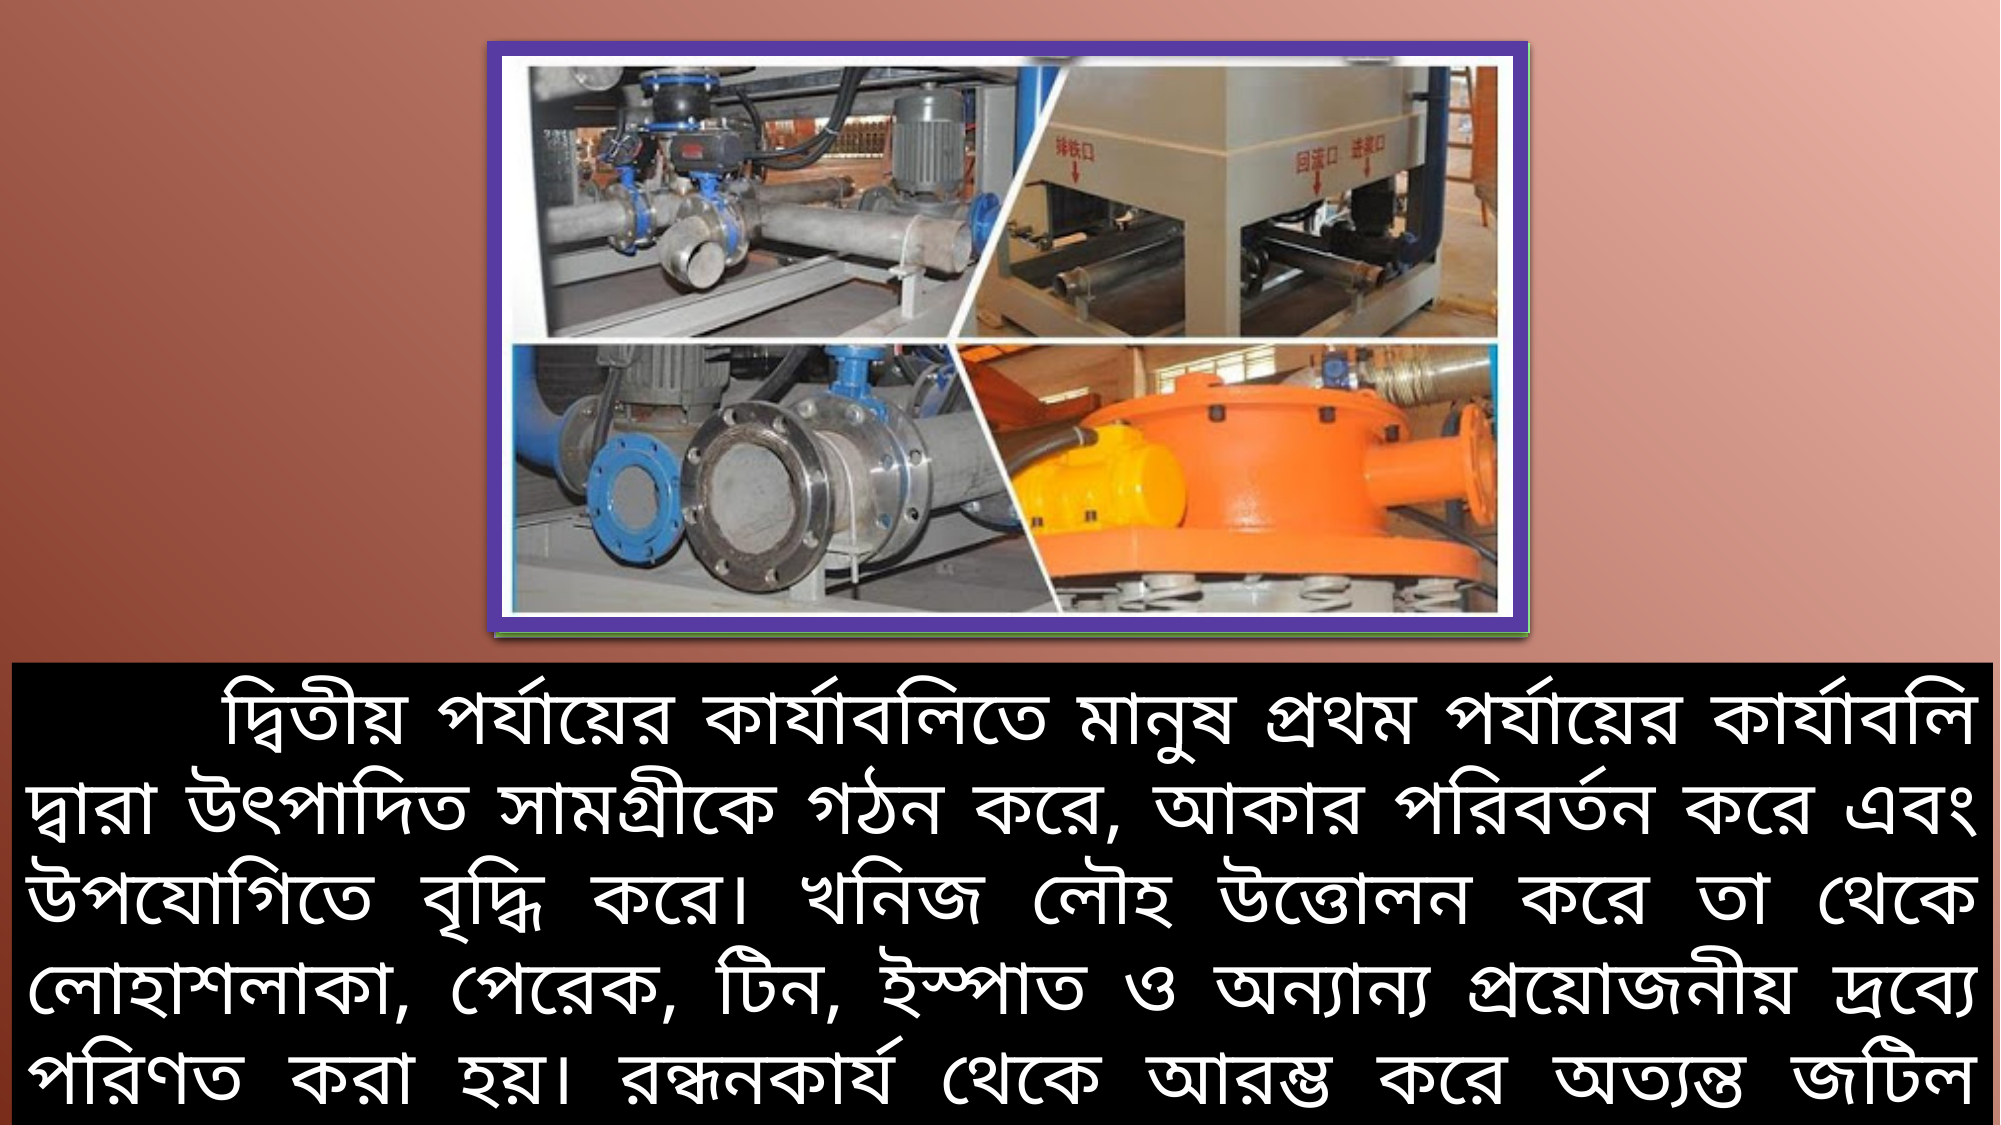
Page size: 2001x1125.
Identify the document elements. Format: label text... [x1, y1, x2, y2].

picture [501, 55, 1516, 624]
text_box দ্বিতীয় পর্যায়ের কার্যাবলিতে মানুষ প্রথম পর্যায়ের কার্যাবলি দ্বারা উৎপাদিত সামগ্রীকে গঠন করে, আকার পরিবর্তন করে এবং উপযোগিতে বৃদ্ধি করে। খনিজ লৌহ উত্তোলন করে তা থেকে লোহাশলাকা, পেরেক, টিন, ইস্পাত ও অন্যান্য প্রয়োজনীয় দ্রব্যে পরিণত করা হয়। রন্ধনকার্য থেকে আরম্ভ করে অত্যন্ত জটিল যন্ত্রপাতি প্রস্ততকরণ (Manufacturing) সকল প্রকার কার্যই দ্বিতীয় পর্যায়ের অর্থনৈতিক কার্যাবলি। [11, 662, 1993, 1125]
